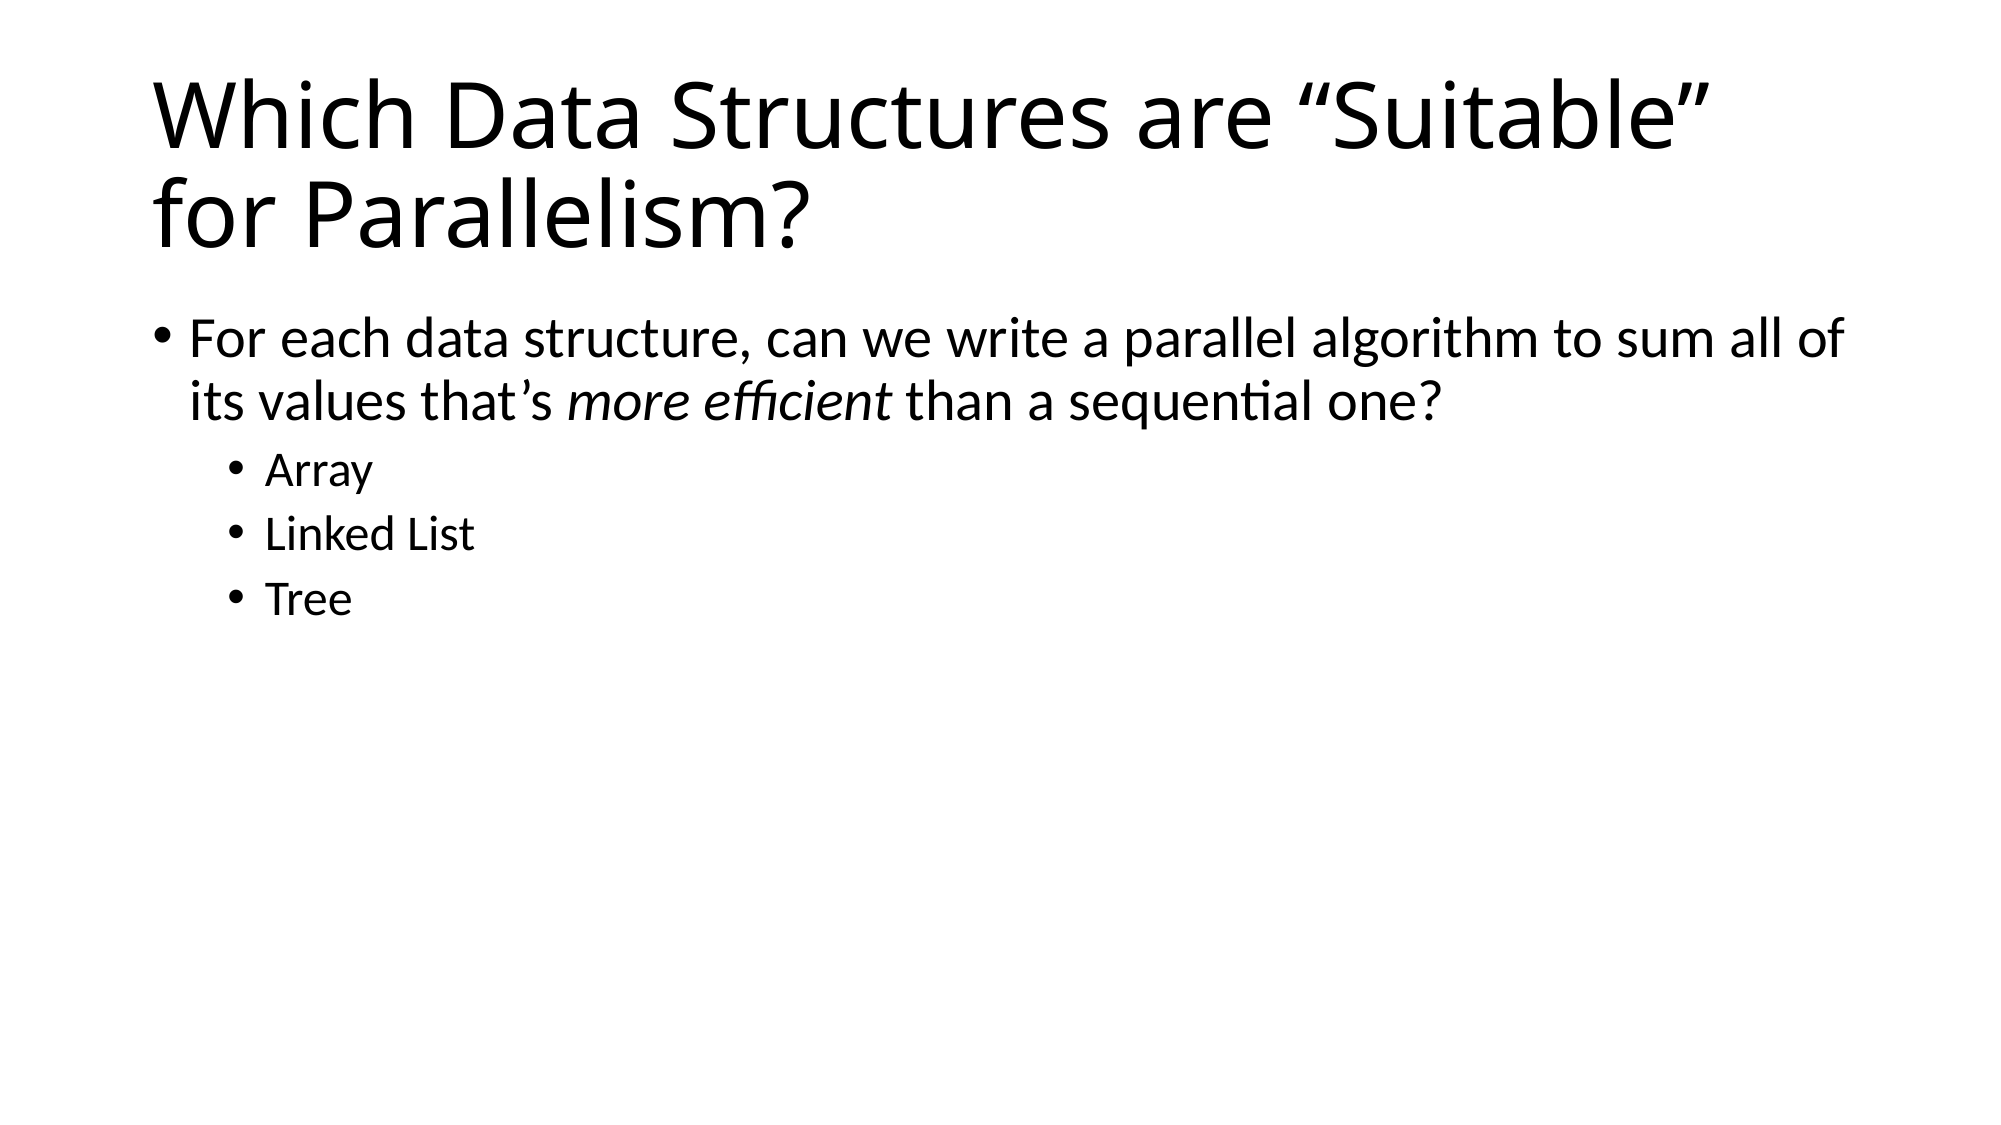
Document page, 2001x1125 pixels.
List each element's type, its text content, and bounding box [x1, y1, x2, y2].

list For each data structure, can we write a parallel algorithm to sum all of its values that’s more efficient than a sequential one? Array Linked List Tree [137, 299, 1863, 1014]
title Which Data Structures are “Suitable” for Parallelism? [137, 59, 1863, 278]
